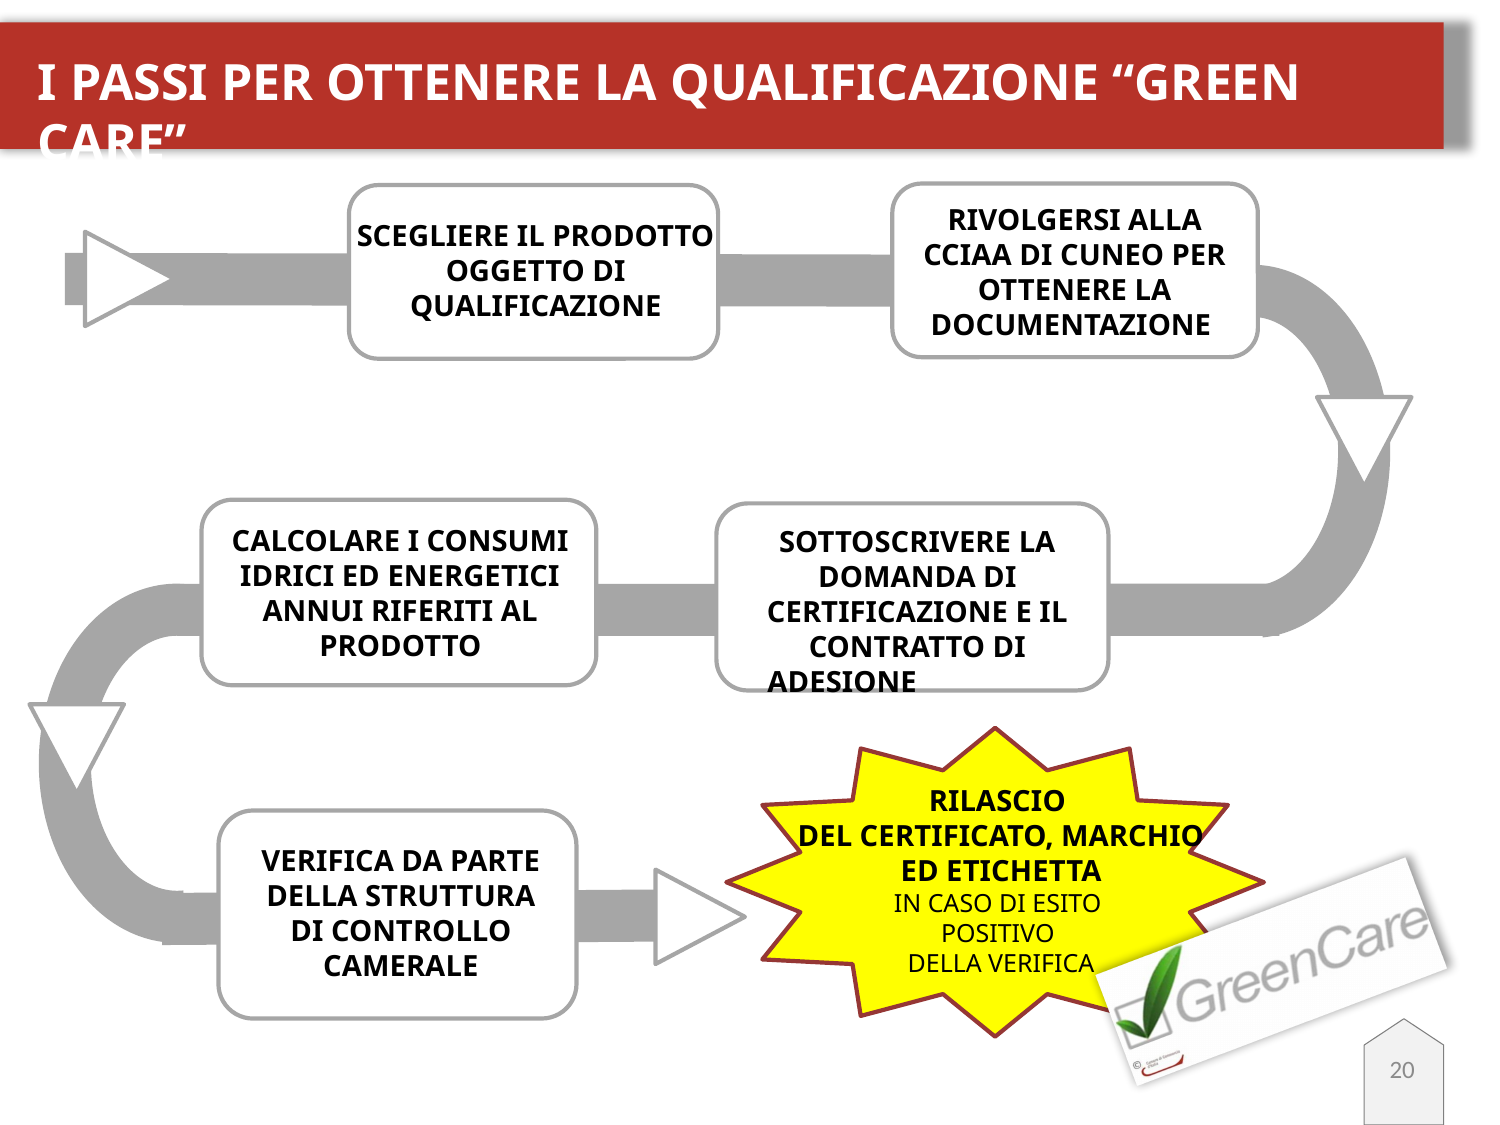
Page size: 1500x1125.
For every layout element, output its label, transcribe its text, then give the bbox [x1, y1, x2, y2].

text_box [716, 503, 1117, 709]
text_box [216, 928, 579, 1021]
text_box [82, 229, 176, 277]
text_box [726, 727, 1265, 1037]
text_box VERIFICA DA PARTE DELLA STRUTTURA DI CONTROLLO CAMERALE [241, 928, 561, 990]
text_box RIVOLGERSI ALLA CCIAA DI CUNEO PER OTTENERE LA DOCUMENTAZIONE [901, 193, 1249, 277]
picture [1119, 1037, 1264, 1085]
text_box [1369, 394, 1414, 483]
picture [1105, 858, 1446, 1037]
text_box [653, 928, 720, 966]
text_box [1362, 1038, 1446, 1125]
slide_number 20 [1357, 1039, 1431, 1110]
text_box [0, 20, 1446, 151]
text_box I PASSI PER OTTENERE LA QUALIFICAZIONE “GREEN CARE” [0, 42, 1444, 178]
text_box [339, 184, 733, 359]
text_box [890, 181, 1260, 277]
text_box [27, 702, 59, 765]
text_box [64, 278, 1365, 920]
